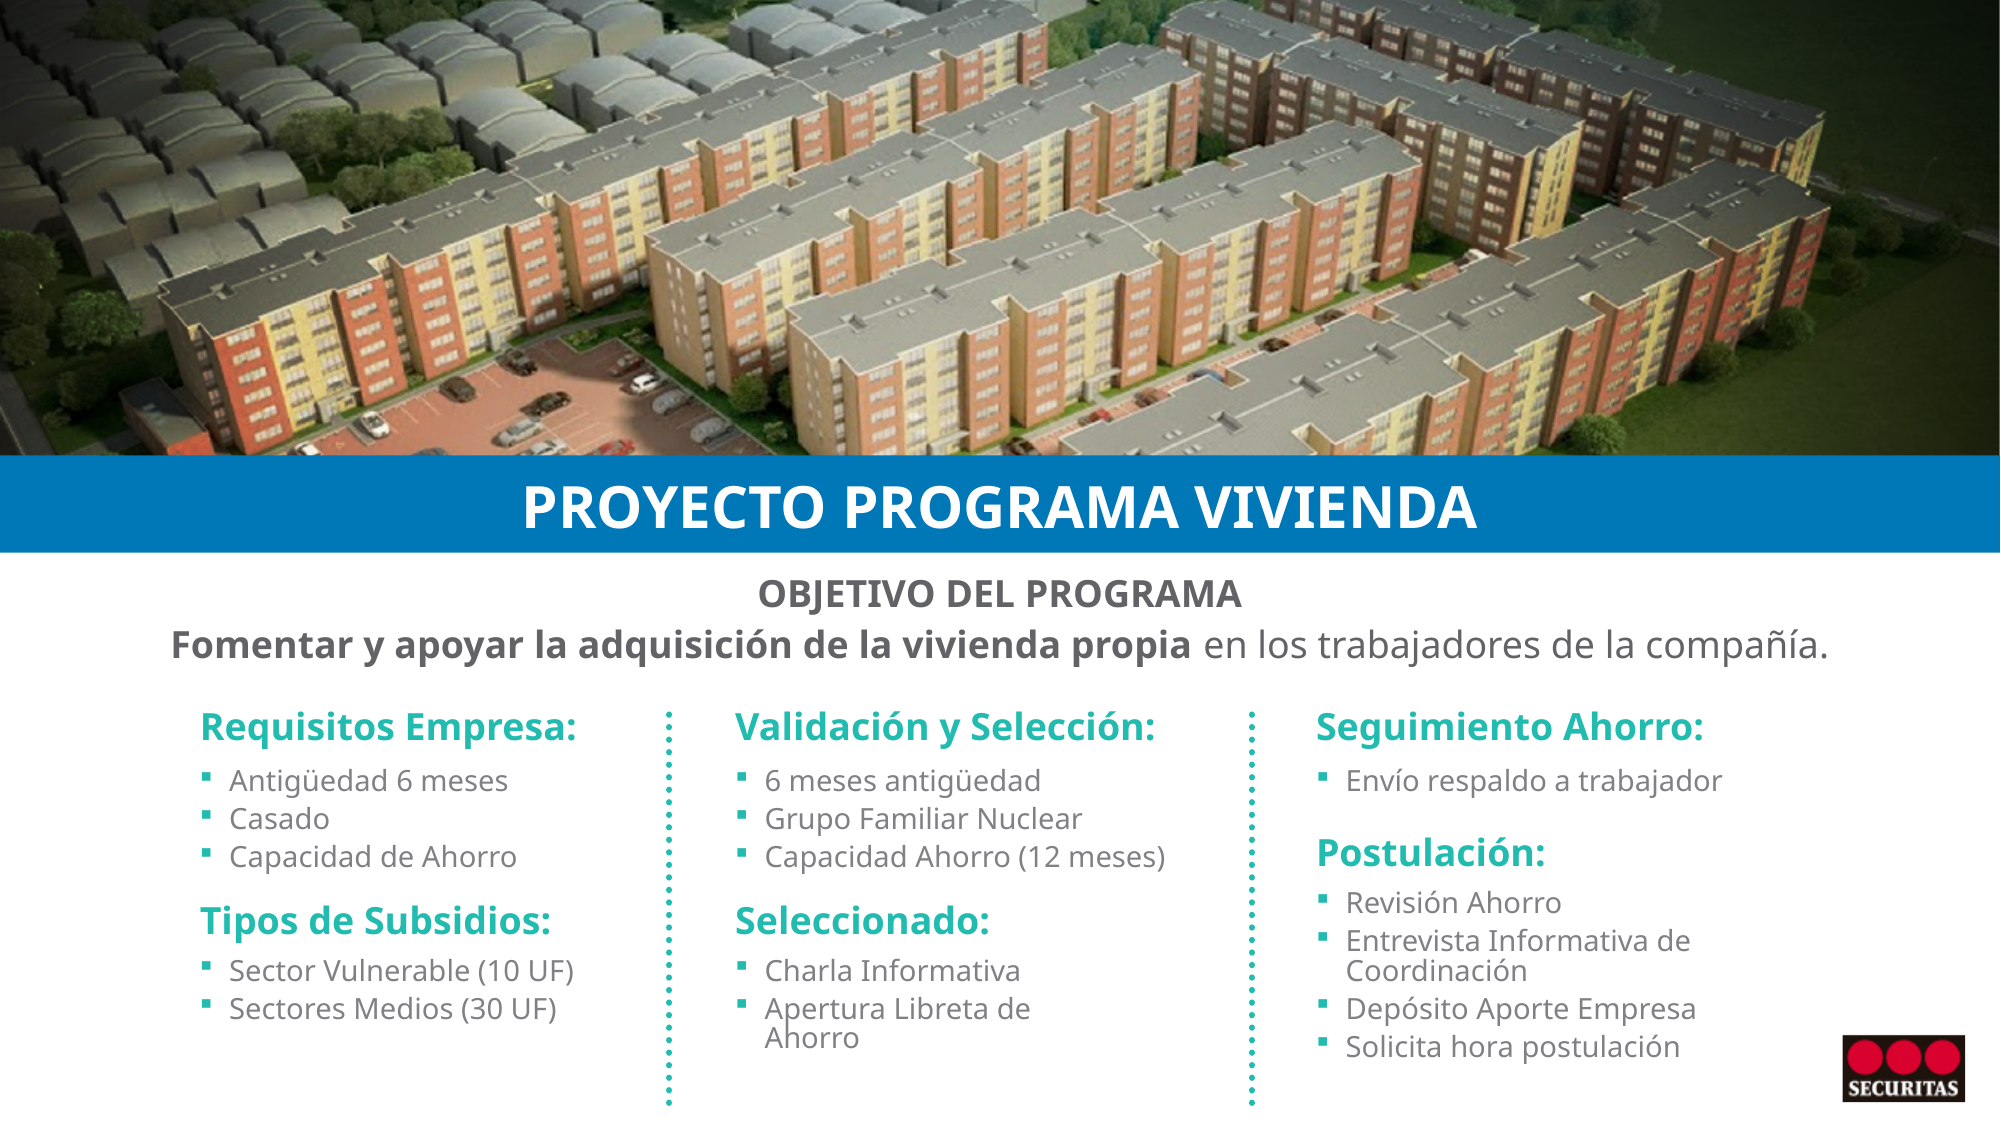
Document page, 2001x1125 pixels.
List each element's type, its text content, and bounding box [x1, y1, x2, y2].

text_box PROYECTO PROGRAMA VIVIENDA [87, 479, 1913, 548]
text_box Antigüedad 6 meses Casado Capacidad de Ahorro [184, 760, 601, 882]
text_box Charla Informativa Apertura Libreta de Ahorro [720, 950, 1136, 1063]
text_box Seguimiento Ahorro: [1301, 702, 1816, 756]
text_box Envío respaldo a trabajador [1301, 760, 1804, 805]
text_box [0, 478, 2000, 553]
picture [0, 0, 2000, 455]
text_box Fomentar y apoyar la adquisición de la vivienda propia en los trabajadores de la compañía. [87, 623, 1913, 674]
text_box Postulación: [1301, 828, 1727, 882]
picture [1786, 1008, 2000, 1125]
text_box Revisión Ahorro Entrevista Informativa de Coordinación Depósito Aporte Empresa Solicita hora postulación [1301, 882, 1865, 1071]
text_box Tipos de Subsidios: [184, 896, 611, 950]
text_box 6 meses antigüedad Grupo Familiar Nuclear Capacidad Ahorro (12 meses) [720, 760, 1223, 882]
text_box Requisitos Empresa: [184, 702, 611, 756]
text_box OBJETIVO DEL PROGRAMA [87, 562, 1913, 623]
text_box Seleccionado: [720, 896, 1146, 950]
text_box Sector Vulnerable (10 UF) Sectores Medios (30 UF) [184, 950, 601, 1033]
text_box Validación y Selección: [720, 702, 1235, 756]
